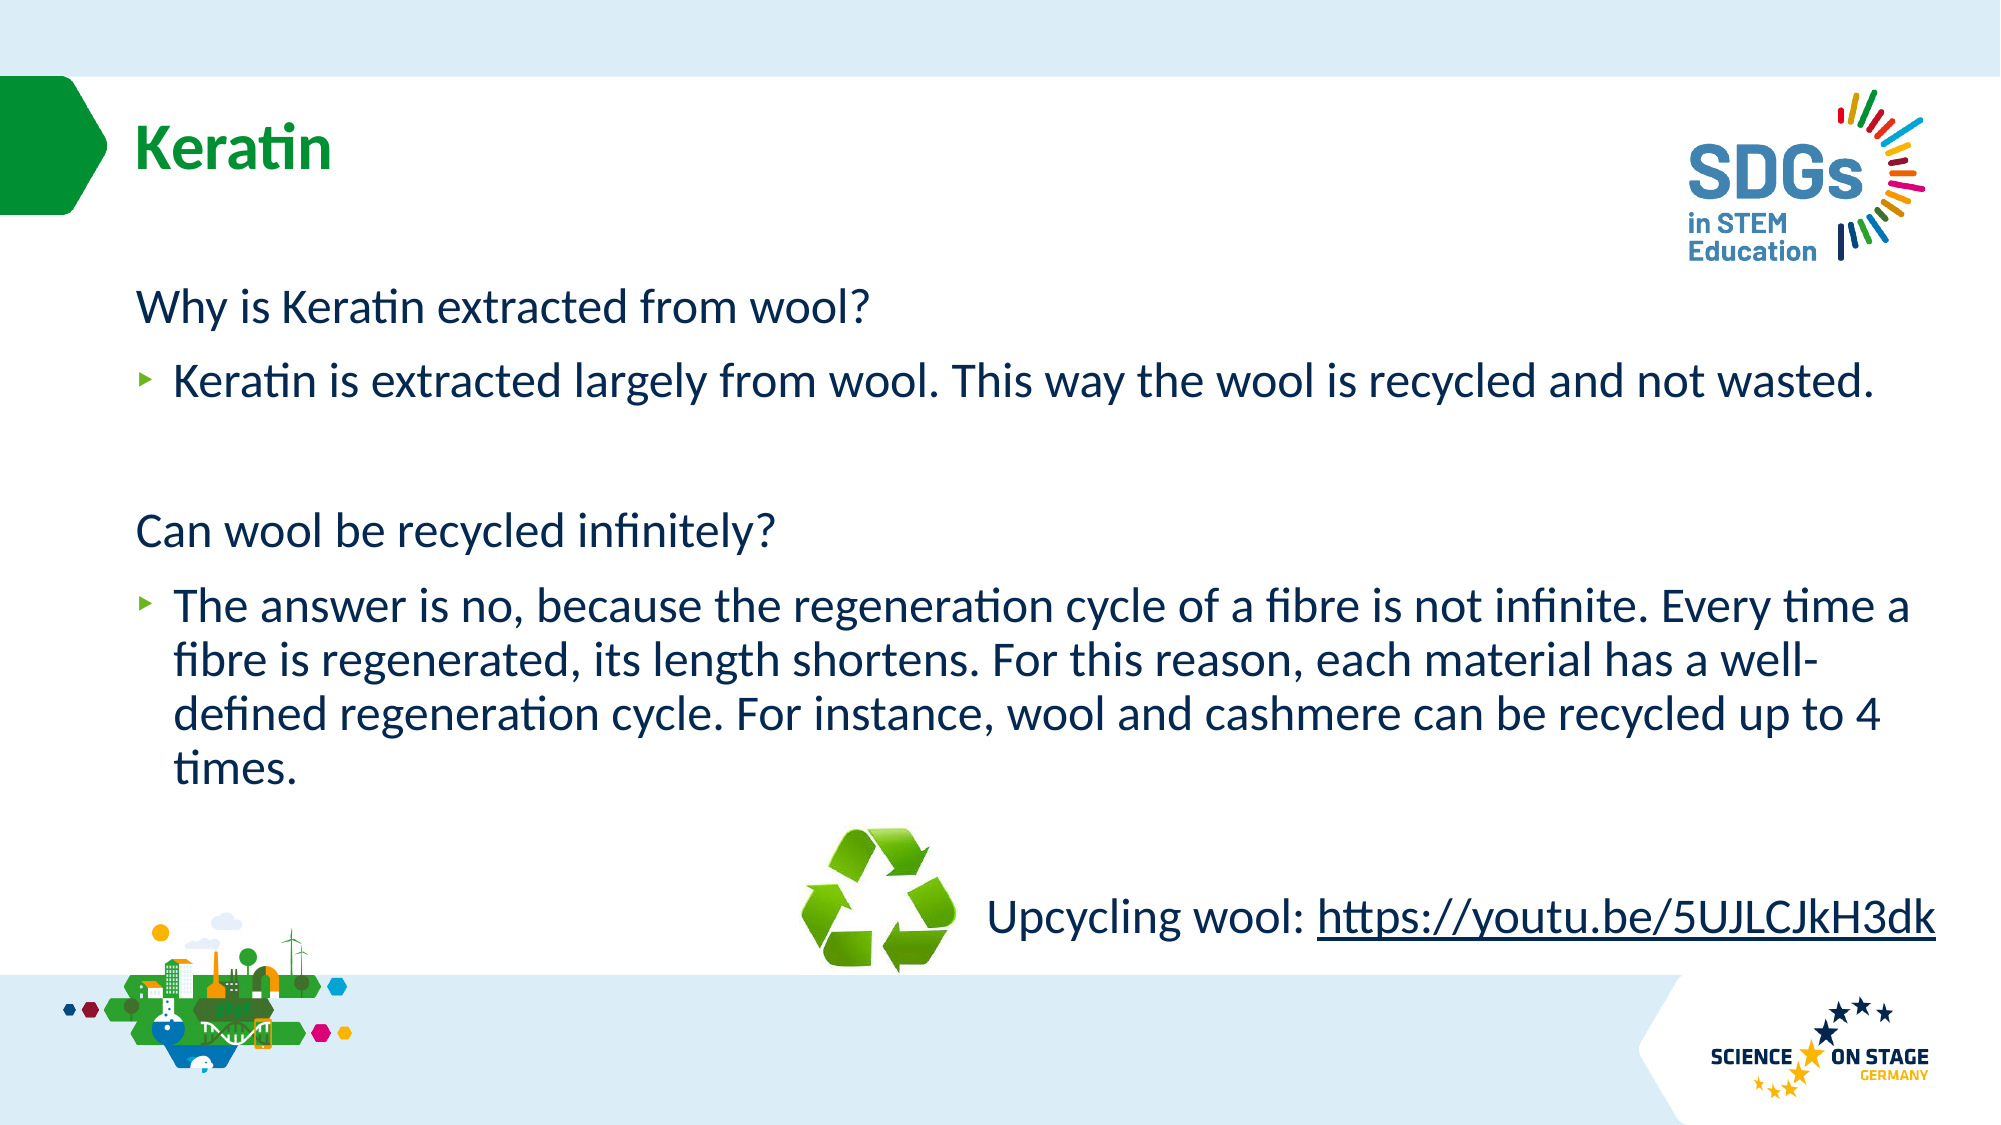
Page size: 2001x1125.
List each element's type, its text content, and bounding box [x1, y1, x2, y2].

title Keratin [135, 76, 1620, 220]
picture [1639, 973, 2000, 1125]
list Why is Keratin extracted from wool? Keratin is extracted largely from wool. This way the wool is recycled and not wasted. Can wool be recycled infinitely? The answer is no, because the regeneration cycle of a fibre is not infinite. Every time a fibre is regenerated, its length shortens. For this reason, each material has a well-defined regeneration cycle. For instance, wool and cashmere can be recycled up to 4 times. Upcycling wool: https://youtu.be/5UJLCJkH3dk [135, 279, 1937, 962]
picture [799, 826, 958, 975]
picture [63, 900, 352, 1073]
picture [0, 76, 107, 215]
picture [1689, 0, 2000, 261]
